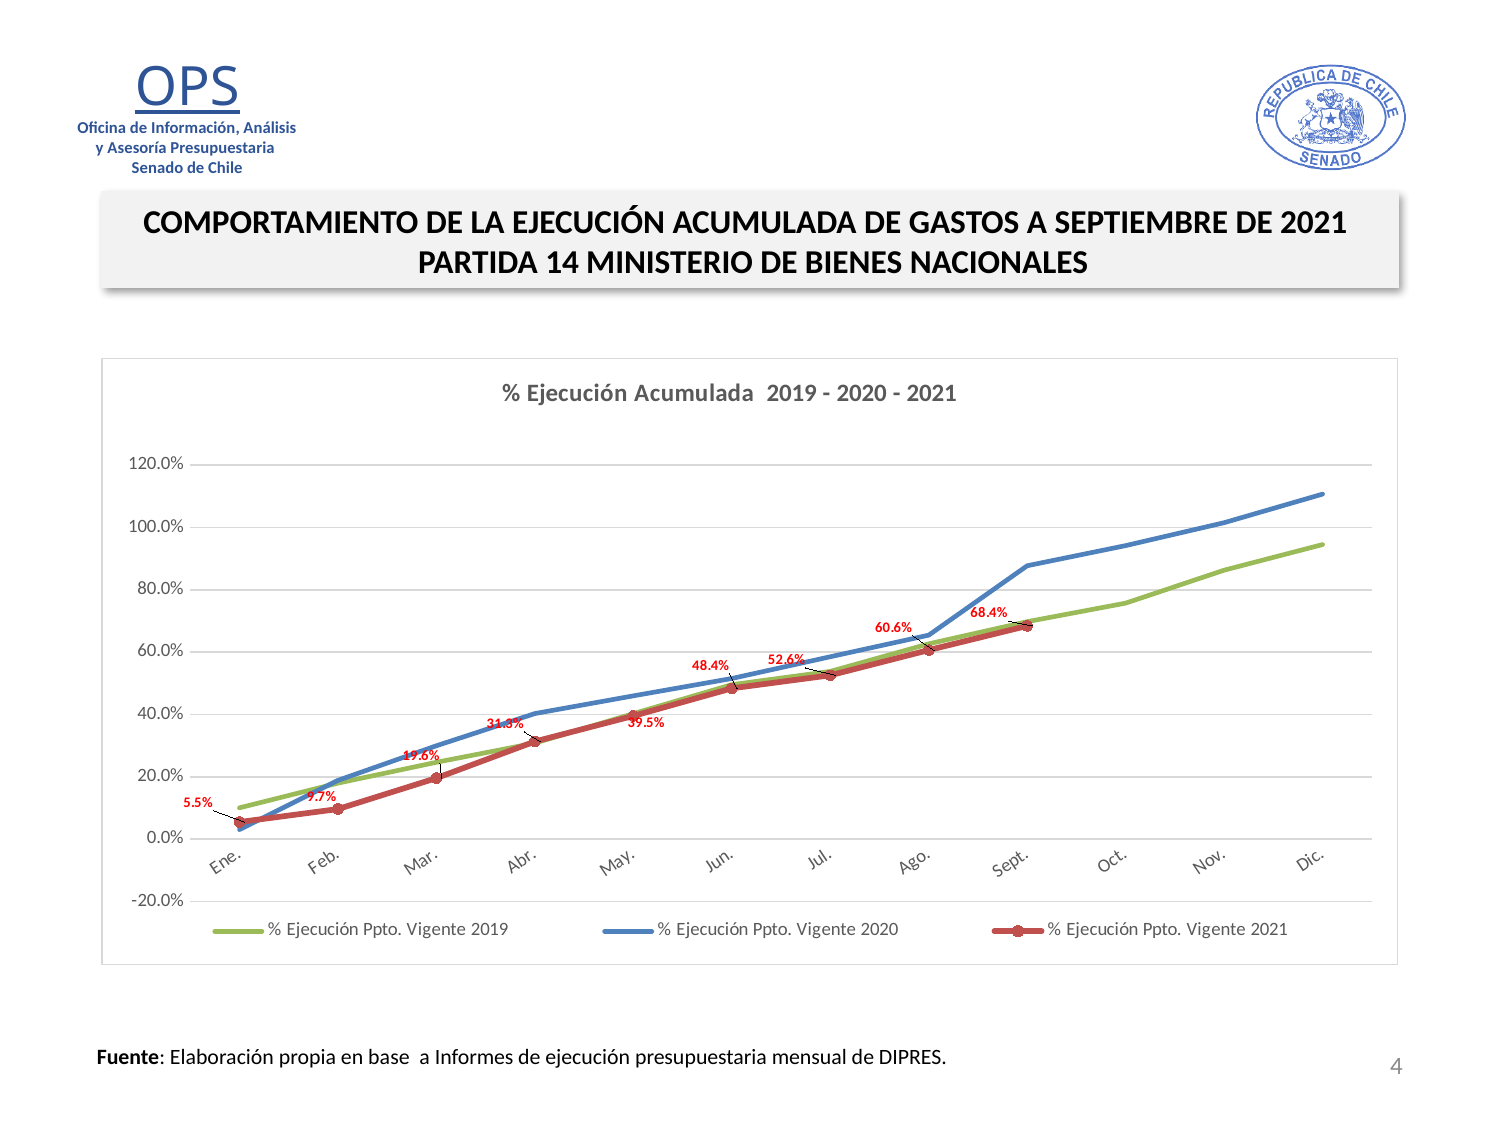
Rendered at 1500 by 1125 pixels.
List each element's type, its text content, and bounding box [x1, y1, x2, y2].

text_box COMPORTAMIENTO DE LA EJECUCIÓN ACUMULADA DE GASTOS A SEPTIEMBRE DE 2021 PARTIDA 14 MINISTERIO DE BIENES NACIONALES [101, 191, 1399, 288]
chart [101, 357, 1399, 966]
slide_number 4 [1382, 1035, 1418, 1095]
footer Fuente: Elaboración propia en base a Informes de ejecución presupuestaria mensual de DIPRES. [82, 1035, 1382, 1095]
picture [1240, 58, 1420, 175]
